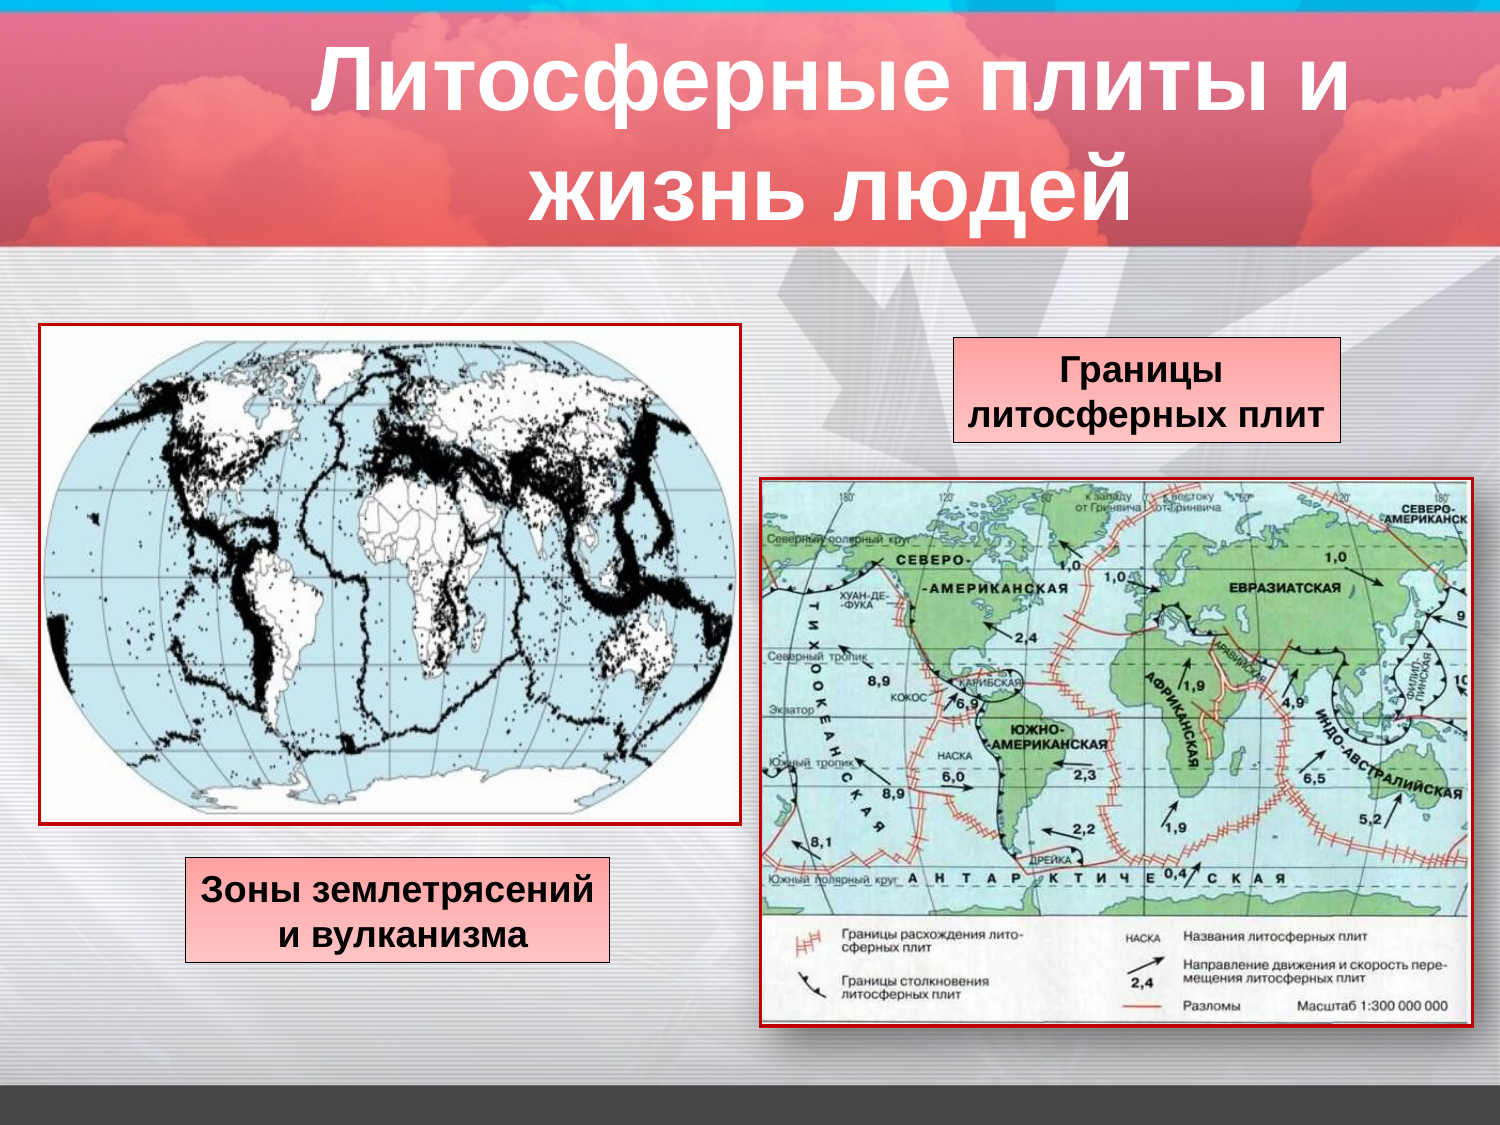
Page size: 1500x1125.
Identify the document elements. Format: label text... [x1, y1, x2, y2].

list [40, 326, 739, 823]
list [761, 479, 1471, 1025]
title Литосферные плиты и жизнь людей [235, 34, 1430, 223]
text_box Границы литосферных плит [953, 337, 1341, 443]
picture [0, 0, 1500, 1125]
text_box Зоны землетрясений и вулканизма [185, 857, 610, 963]
